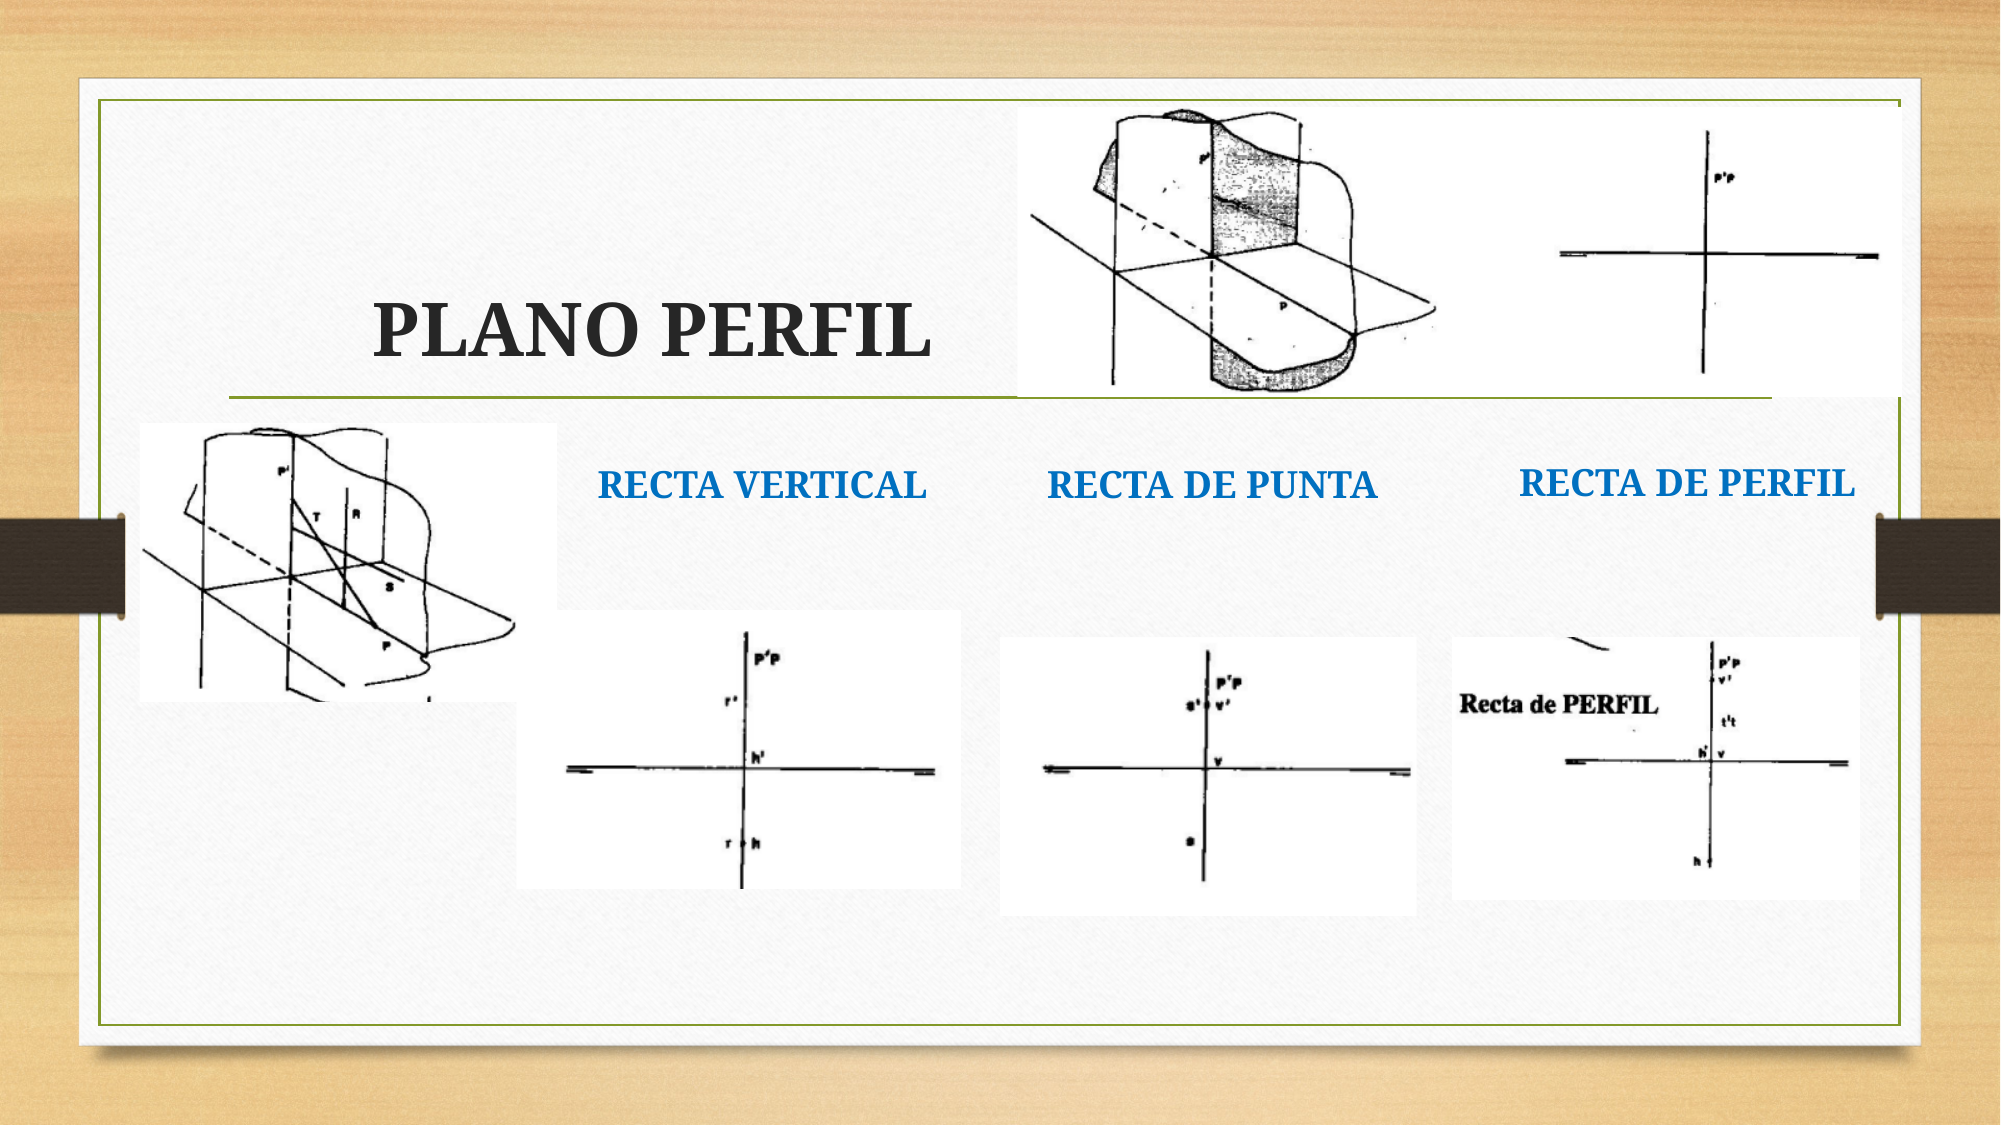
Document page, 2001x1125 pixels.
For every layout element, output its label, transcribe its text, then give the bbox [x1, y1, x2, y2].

text_box RECTA DE PUNTA [1032, 454, 1452, 514]
text_box RECTA VERTICAL [582, 454, 961, 514]
picture [0, 0, 2001, 1125]
title PLANO PERFIL [155, 274, 1017, 379]
text_box RECTA DE PERFIL [1504, 451, 1883, 512]
